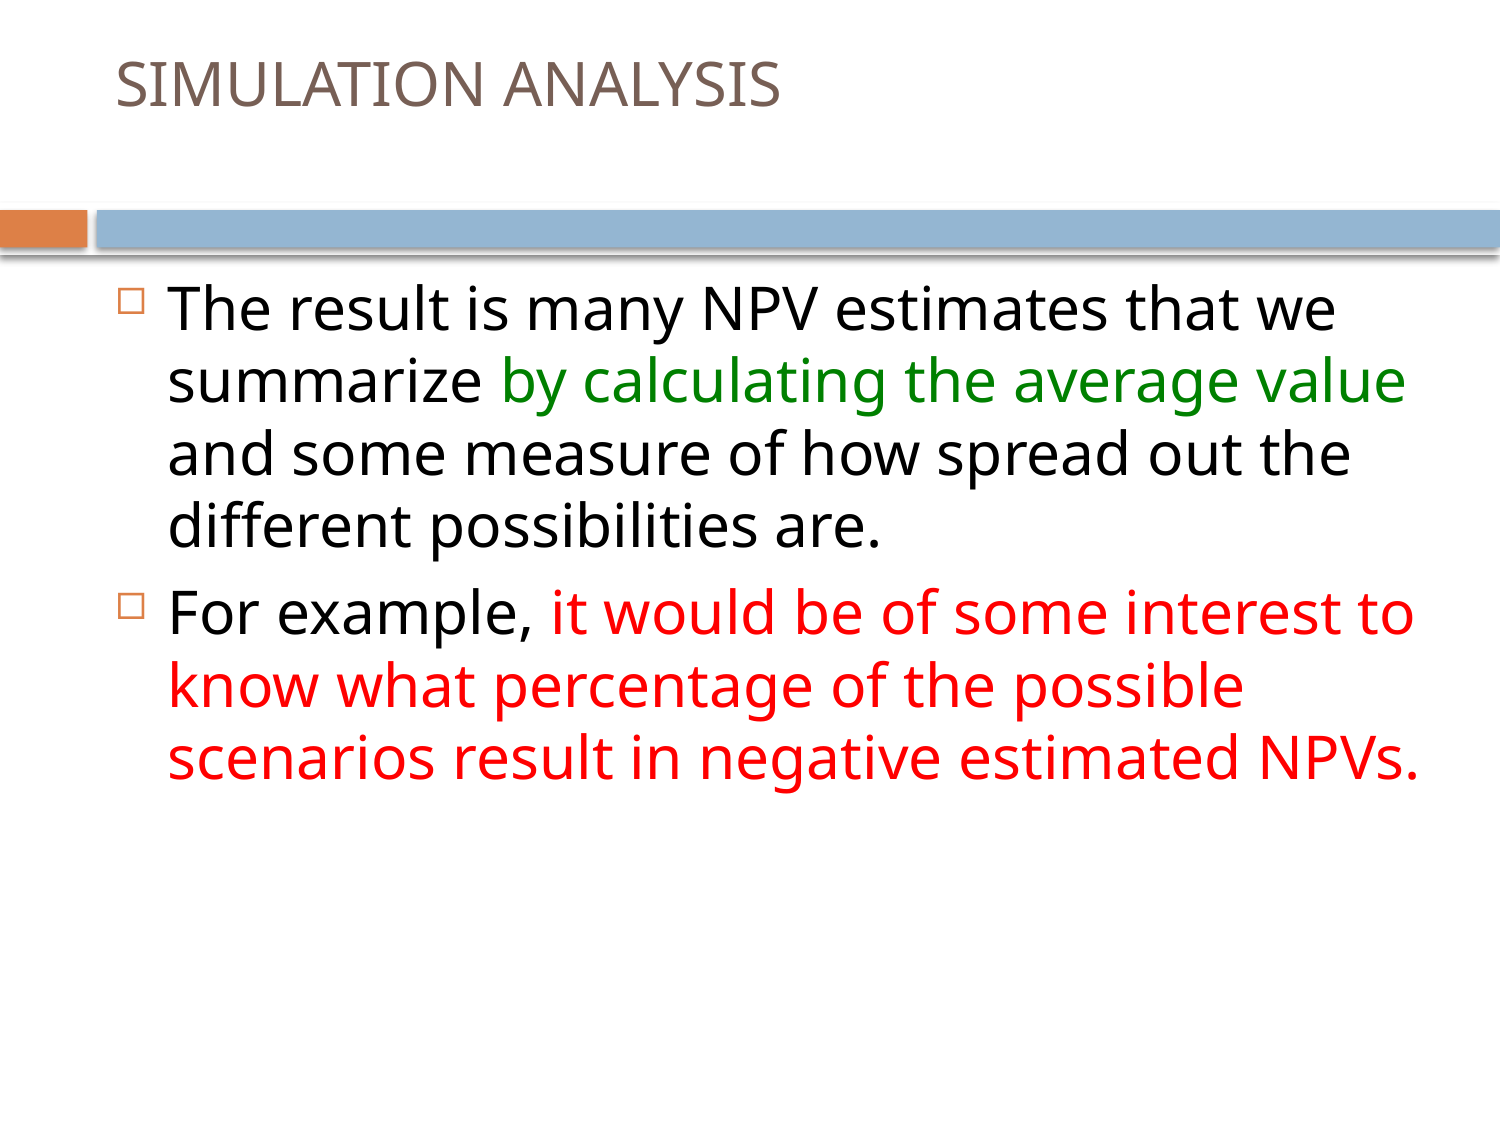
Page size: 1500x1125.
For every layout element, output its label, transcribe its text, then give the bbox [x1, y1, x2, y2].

list The result is many NPV estimates that we summarize by calculating the average value and some measure of how spread out the different possibilities are. For example, it would be of some interest to know what percentage of the possible scenarios result in negative estimated NPVs. [100, 262, 1438, 1000]
title SIMULATION ANALYSIS [100, 37, 1438, 200]
